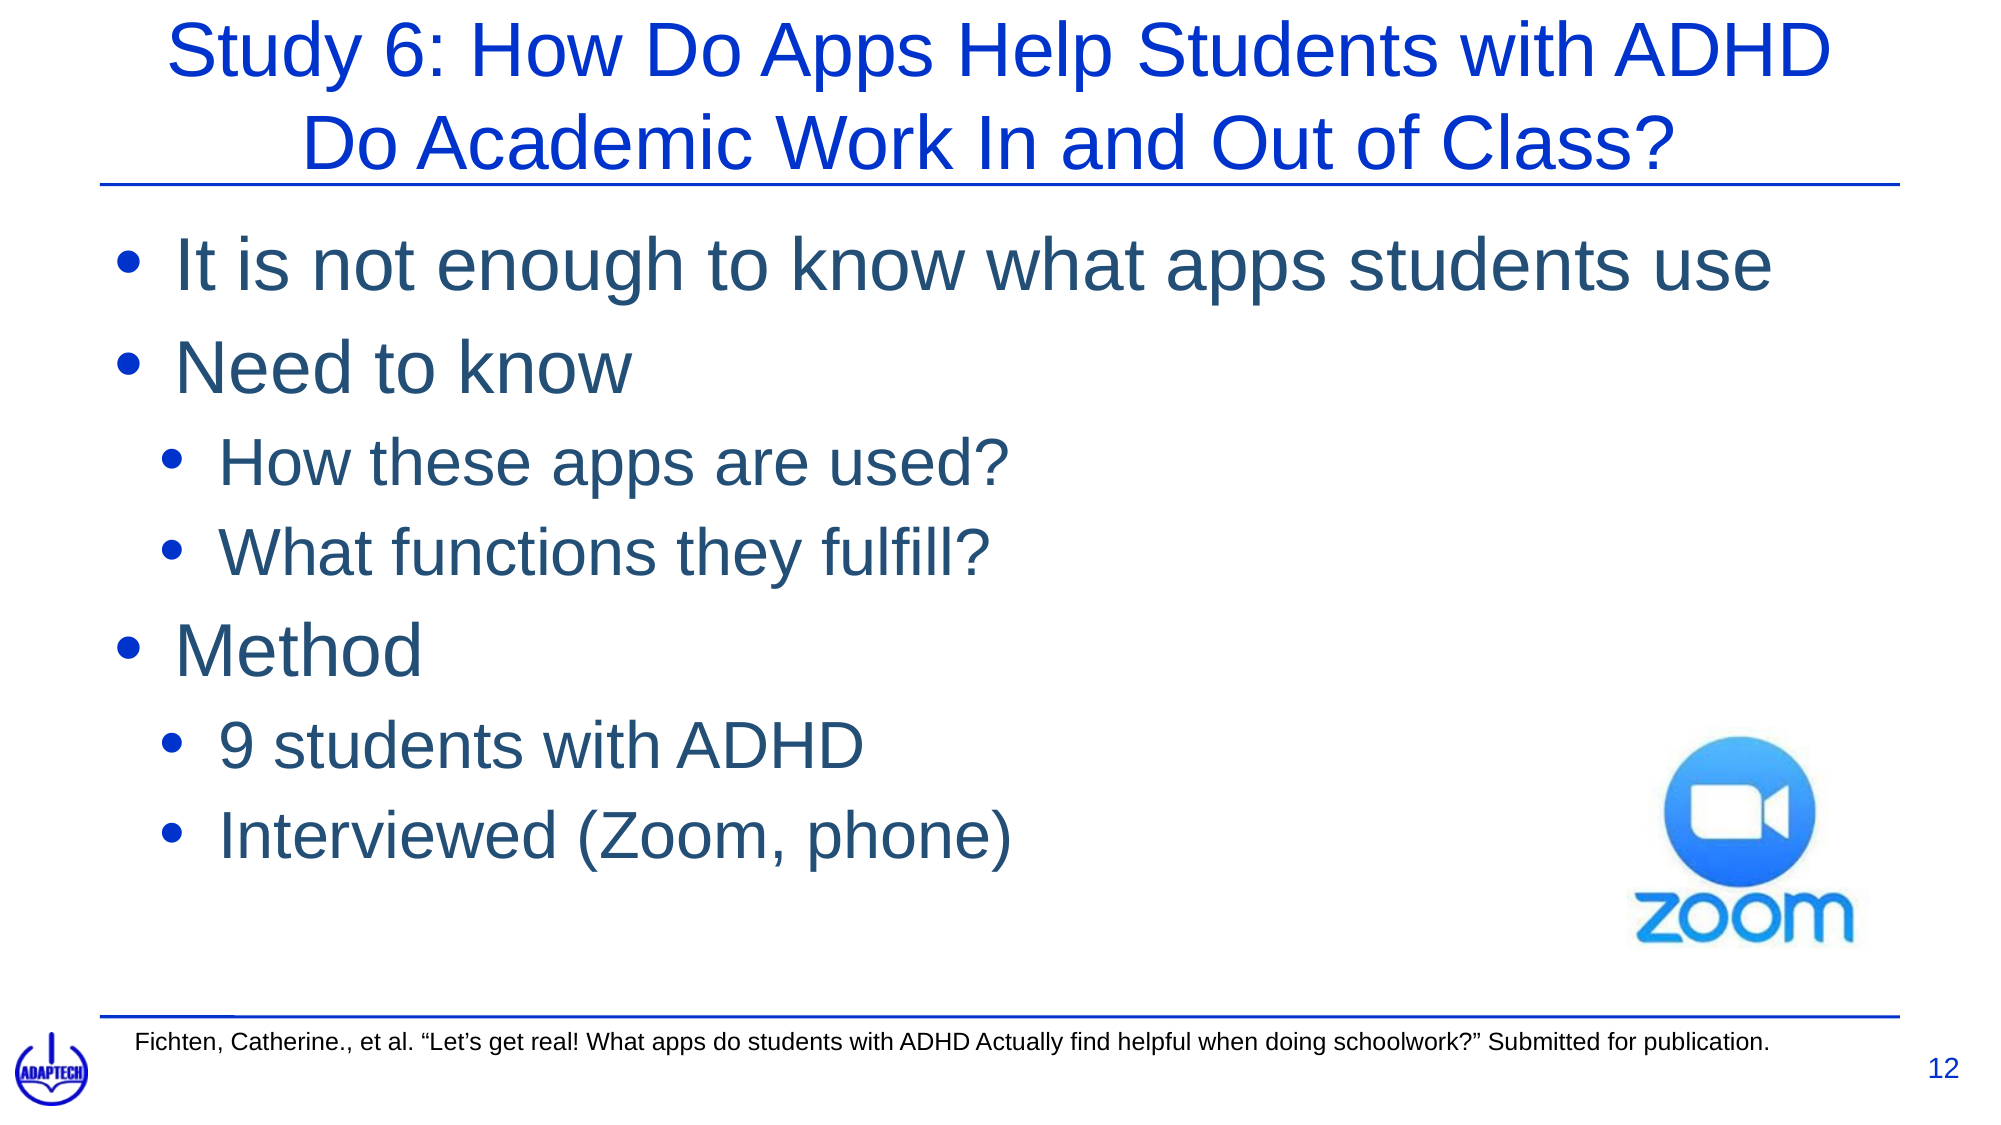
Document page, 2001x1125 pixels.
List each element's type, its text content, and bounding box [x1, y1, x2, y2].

title Study 6: How Do Apps Help Students with ADHD Do Academic Work In and Out of Class? [99, 79, 1900, 192]
picture [15, 1032, 88, 1106]
picture [1567, 727, 1922, 952]
text_box Fichten, Catherine., et al. “Let’s get real! What apps do students with ADHD Actually find helpful when doing schoolwork?” Submitted for publication. [119, 1017, 1881, 1123]
list It is not enough to know what apps students use Need to know How these apps are used? What functions they fulfill? Method 9 students with ADHD Interviewed (Zoom, phone) [99, 208, 1900, 1010]
slide_number 12 [1887, 1042, 2000, 1106]
